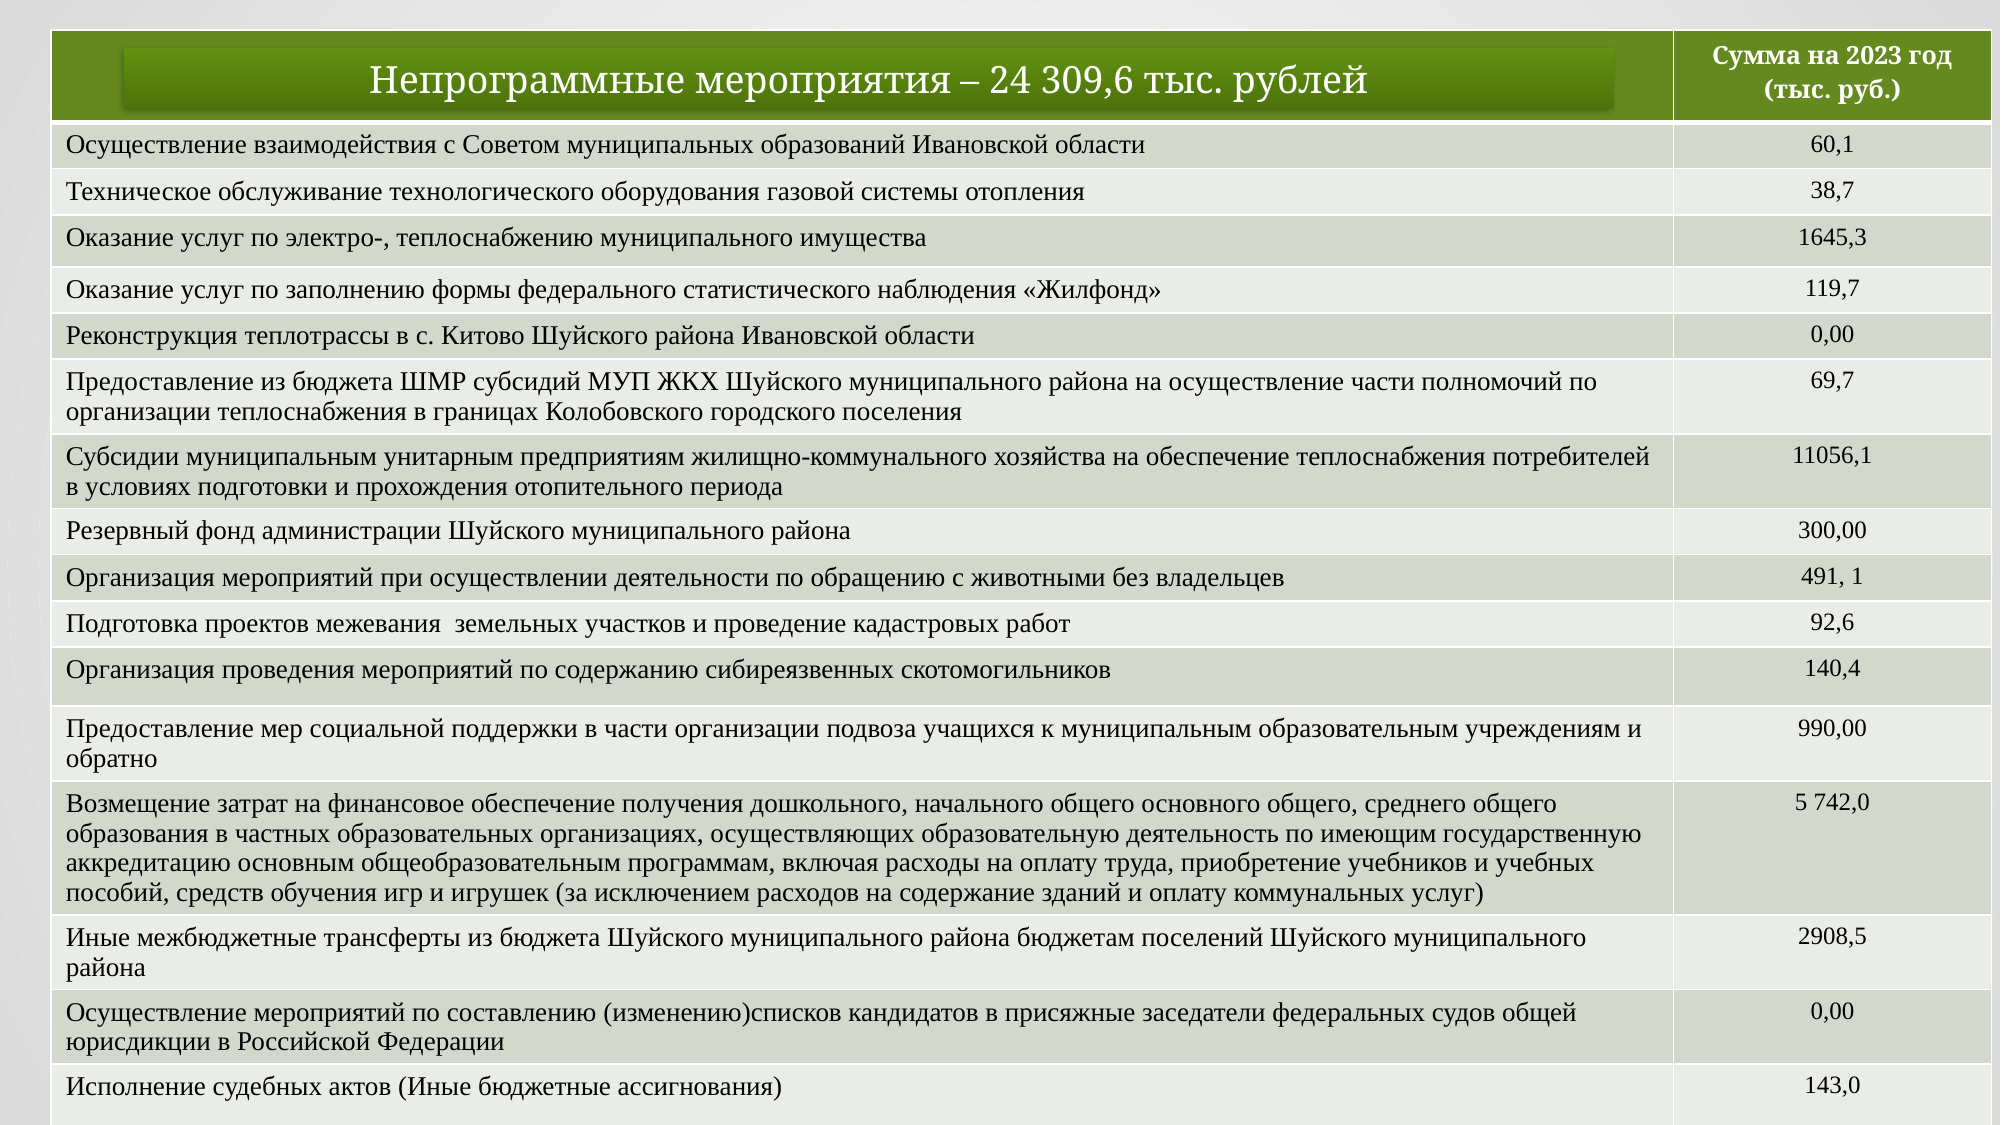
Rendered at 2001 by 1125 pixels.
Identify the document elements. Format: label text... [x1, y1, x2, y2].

table_cell 990,00 [1674, 707, 1991, 780]
table_cell 119,7 [1674, 268, 1991, 312]
table_cell 143,0 [1674, 1065, 1991, 1125]
table_cell 5 742,0 [1674, 782, 1991, 914]
table_cell Подготовка проектов межевания земельных участков и проведение кадастровых работ [52, 602, 1673, 646]
table_cell Иные межбюджетные трансферты из бюджета Шуйского муниципального района бюджетам поселений Шуйского муниципального района [52, 916, 1673, 989]
table_cell 2908,5 [1674, 916, 1991, 989]
table_cell 38,7 [1674, 169, 1991, 214]
table_cell Возмещение затрат на финансовое обеспечение получения дошкольного, начального общего основного общего, среднего общего образования в частных образовательных организациях, осуществляющих образовательную деятельность по имеющим государственную аккредитацию основным общеобразовательным программам, включая расходы на оплату труда, приобретение учебников и учебных пособий, средств обучения игр и игрушек (за исключением расходов на содержание зданий и оплату коммунальных услуг) [52, 782, 1673, 914]
table_cell Оказание услуг по заполнению формы федерального статистического наблюдения «Жилфонд» [52, 268, 1673, 312]
table_cell Предоставление мер социальной поддержки в части организации подвоза учащихся к муниципальным образовательным учреждениям и обратно [52, 707, 1673, 780]
table_header [52, 31, 1673, 120]
table_cell Техническое обслуживание технологического оборудования газовой системы отопления [52, 169, 1673, 214]
table_cell 300,00 [1674, 509, 1991, 554]
table_cell Оказание услуг по электро-, теплоснабжению муниципального имущества [52, 216, 1673, 266]
table_cell Осуществление взаимодействия с Советом муниципальных образований Ивановской области [52, 125, 1673, 168]
table_cell Реконструкция теплотрассы в с. Китово Шуйского района Ивановской области [52, 314, 1673, 358]
table_cell Осуществление мероприятий по составлению (изменению)списков кандидатов в присяжные заседатели федеральных судов общей юрисдикции в Российской Федерации [52, 990, 1673, 1063]
table_cell 140,4 [1674, 648, 1991, 705]
table_cell 1645,3 [1674, 216, 1991, 266]
table_cell 92,6 [1674, 602, 1991, 646]
table_cell 69,7 [1674, 360, 1991, 433]
table_cell 60,1 [1674, 125, 1991, 168]
table_cell 0,00 [1674, 990, 1991, 1063]
table_cell Предоставление из бюджета ШМР субсидий МУП ЖКХ Шуйского муниципального района на осуществление части полномочий по организации теплоснабжения в границах Колобовского городского поселения [52, 360, 1673, 433]
table_cell 0,00 [1674, 314, 1991, 358]
table_cell Резервный фонд администрации Шуйского муниципального района [52, 509, 1673, 554]
text_box Непрограммные мероприятия – 24 309,6 тыс. рублей [124, 48, 1614, 109]
table_cell Исполнение судебных актов (Иные бюджетные ассигнования) [52, 1065, 1673, 1125]
table_cell 491, 1 [1674, 555, 1991, 600]
table_cell Организация мероприятий при осуществлении деятельности по обращению с животными без владельцев [52, 555, 1673, 600]
table_cell 11056,1 [1674, 435, 1991, 508]
table_cell Организация проведения мероприятий по содержанию сибиреязвенных скотомогильников [52, 648, 1673, 705]
table_header Сумма на 2023 год (тыс. руб.) [1674, 31, 1991, 120]
table_cell Субсидии муниципальным унитарным предприятиям жилищно-коммунального хозяйства на обеспечение теплоснабжения потребителей в условиях подготовки и прохождения отопительного периода [52, 435, 1673, 508]
